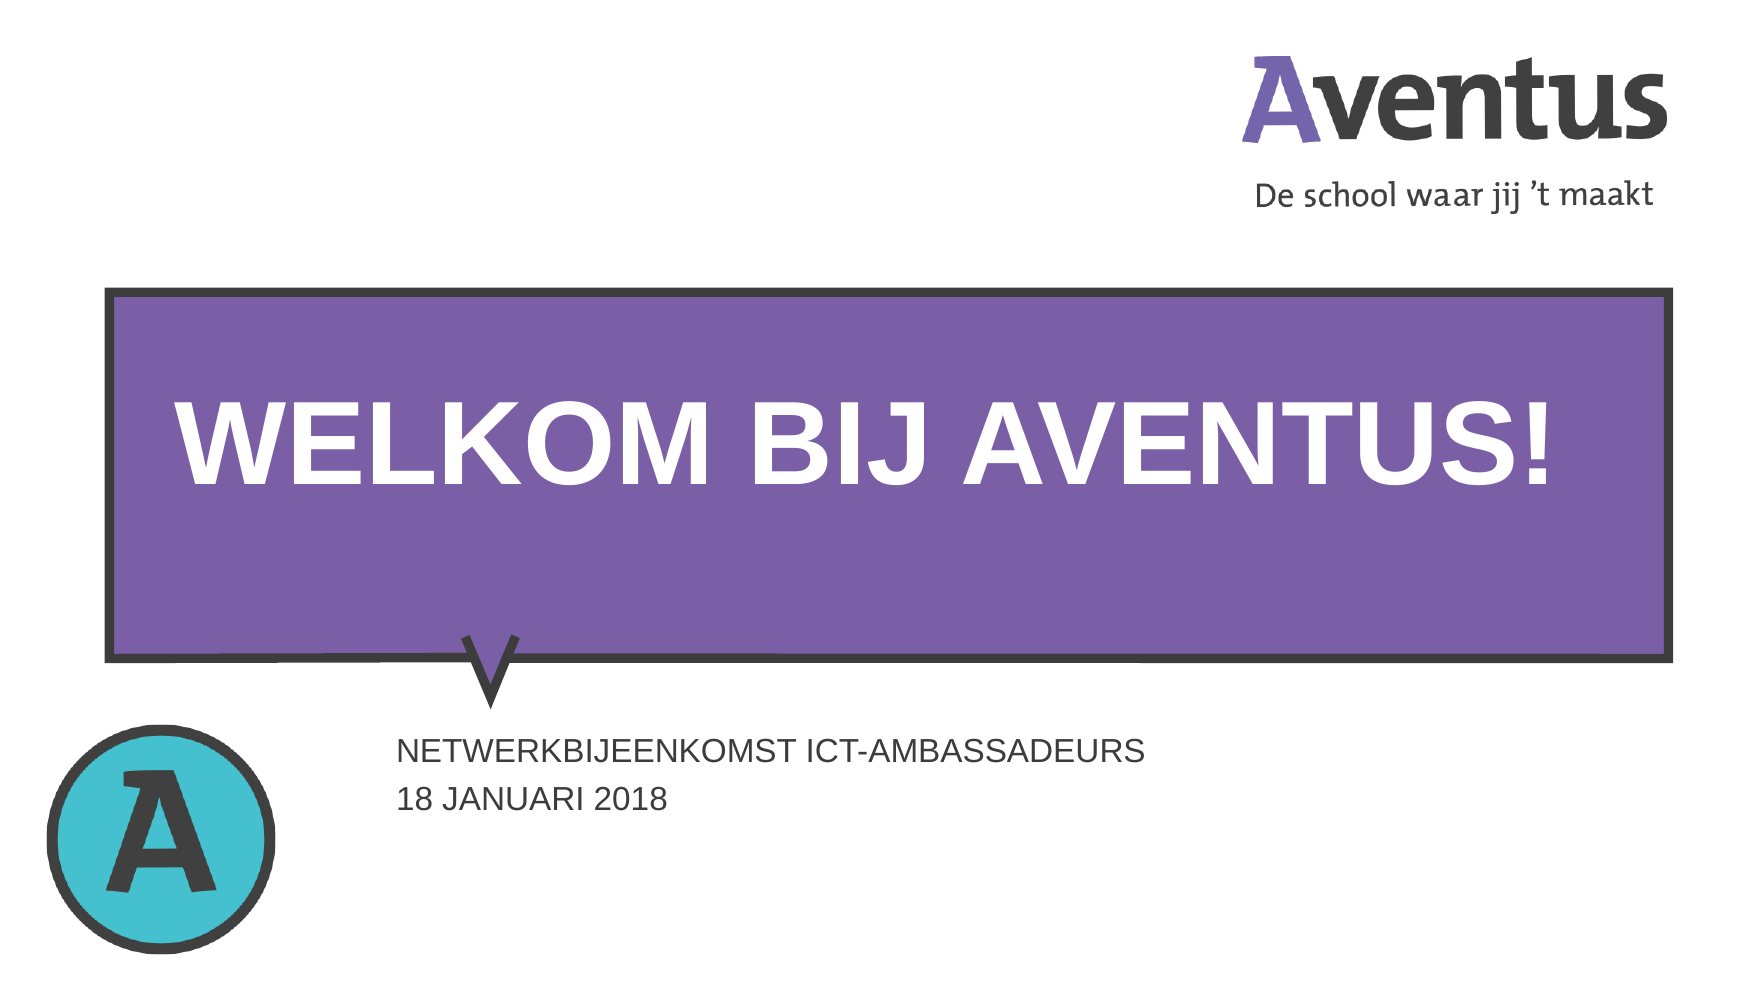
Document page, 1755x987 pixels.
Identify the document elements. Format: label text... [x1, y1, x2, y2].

title WELKOM BIJ AVENTUS! [109, 348, 1669, 659]
picture [25, 703, 297, 976]
picture [1212, 26, 1697, 244]
subtitle NETWERKBIJEENKOMST ICT-AMBASSADEURS 18 JANUARI 2018 [380, 721, 1491, 919]
